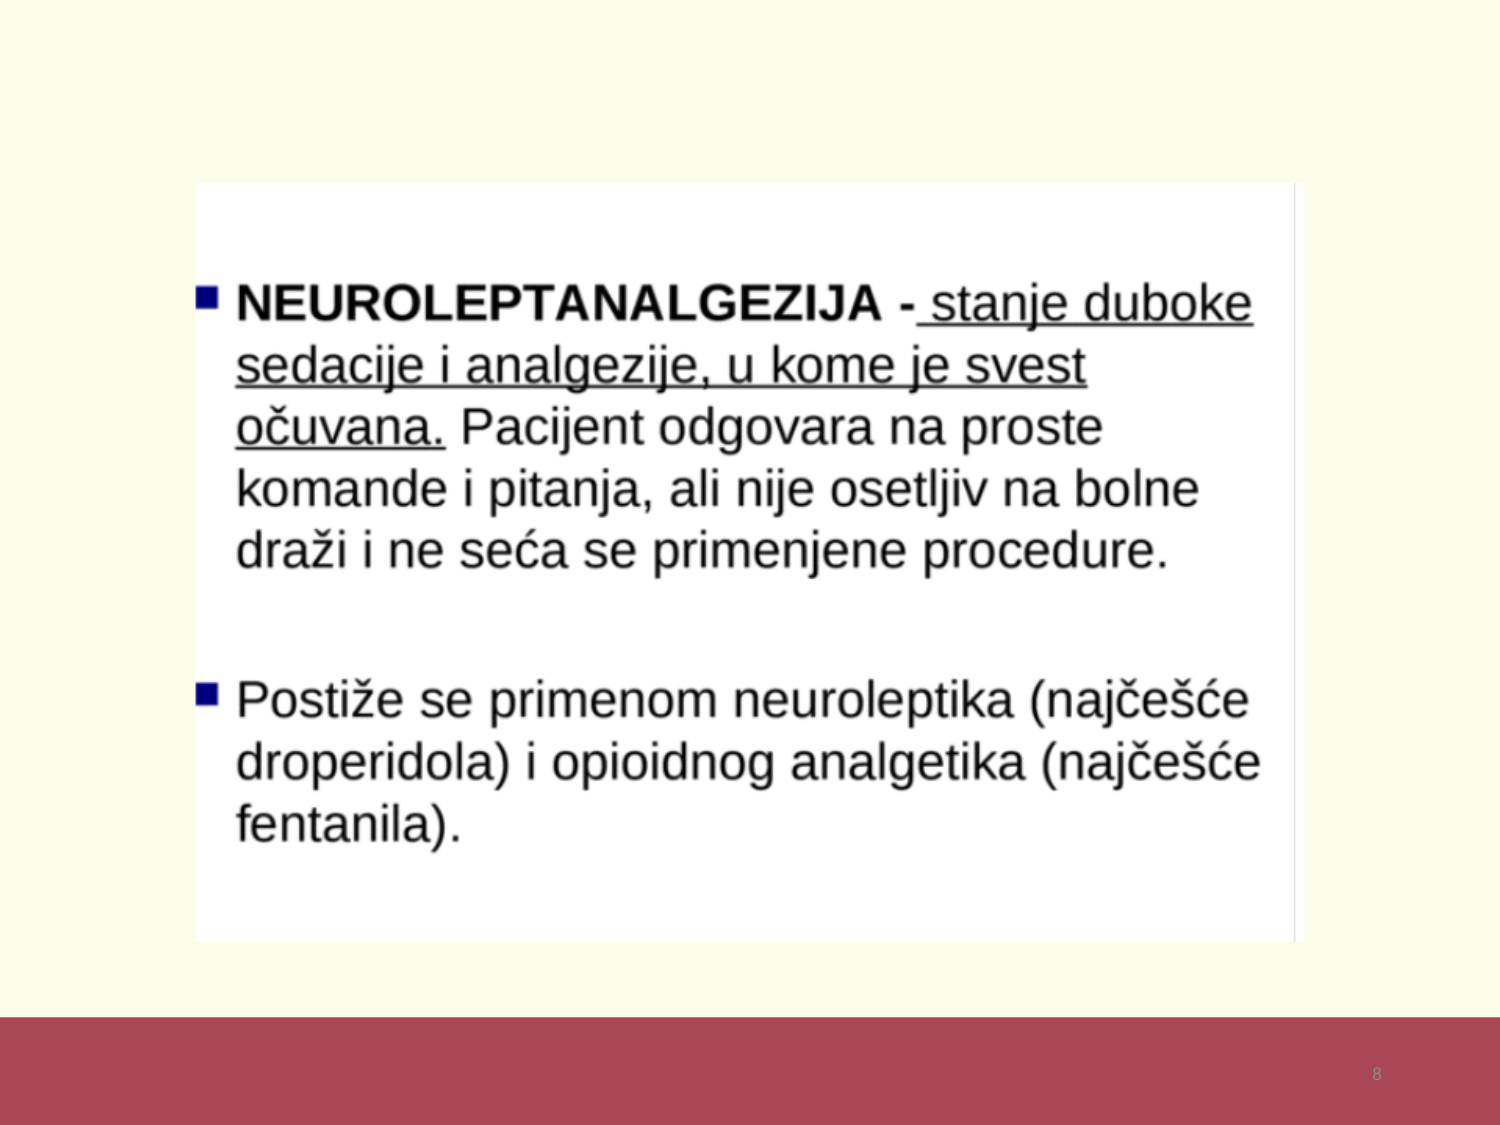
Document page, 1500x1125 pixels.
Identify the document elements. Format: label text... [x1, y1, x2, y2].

slide_number 8 [1059, 1042, 1397, 1103]
picture [195, 183, 1305, 942]
